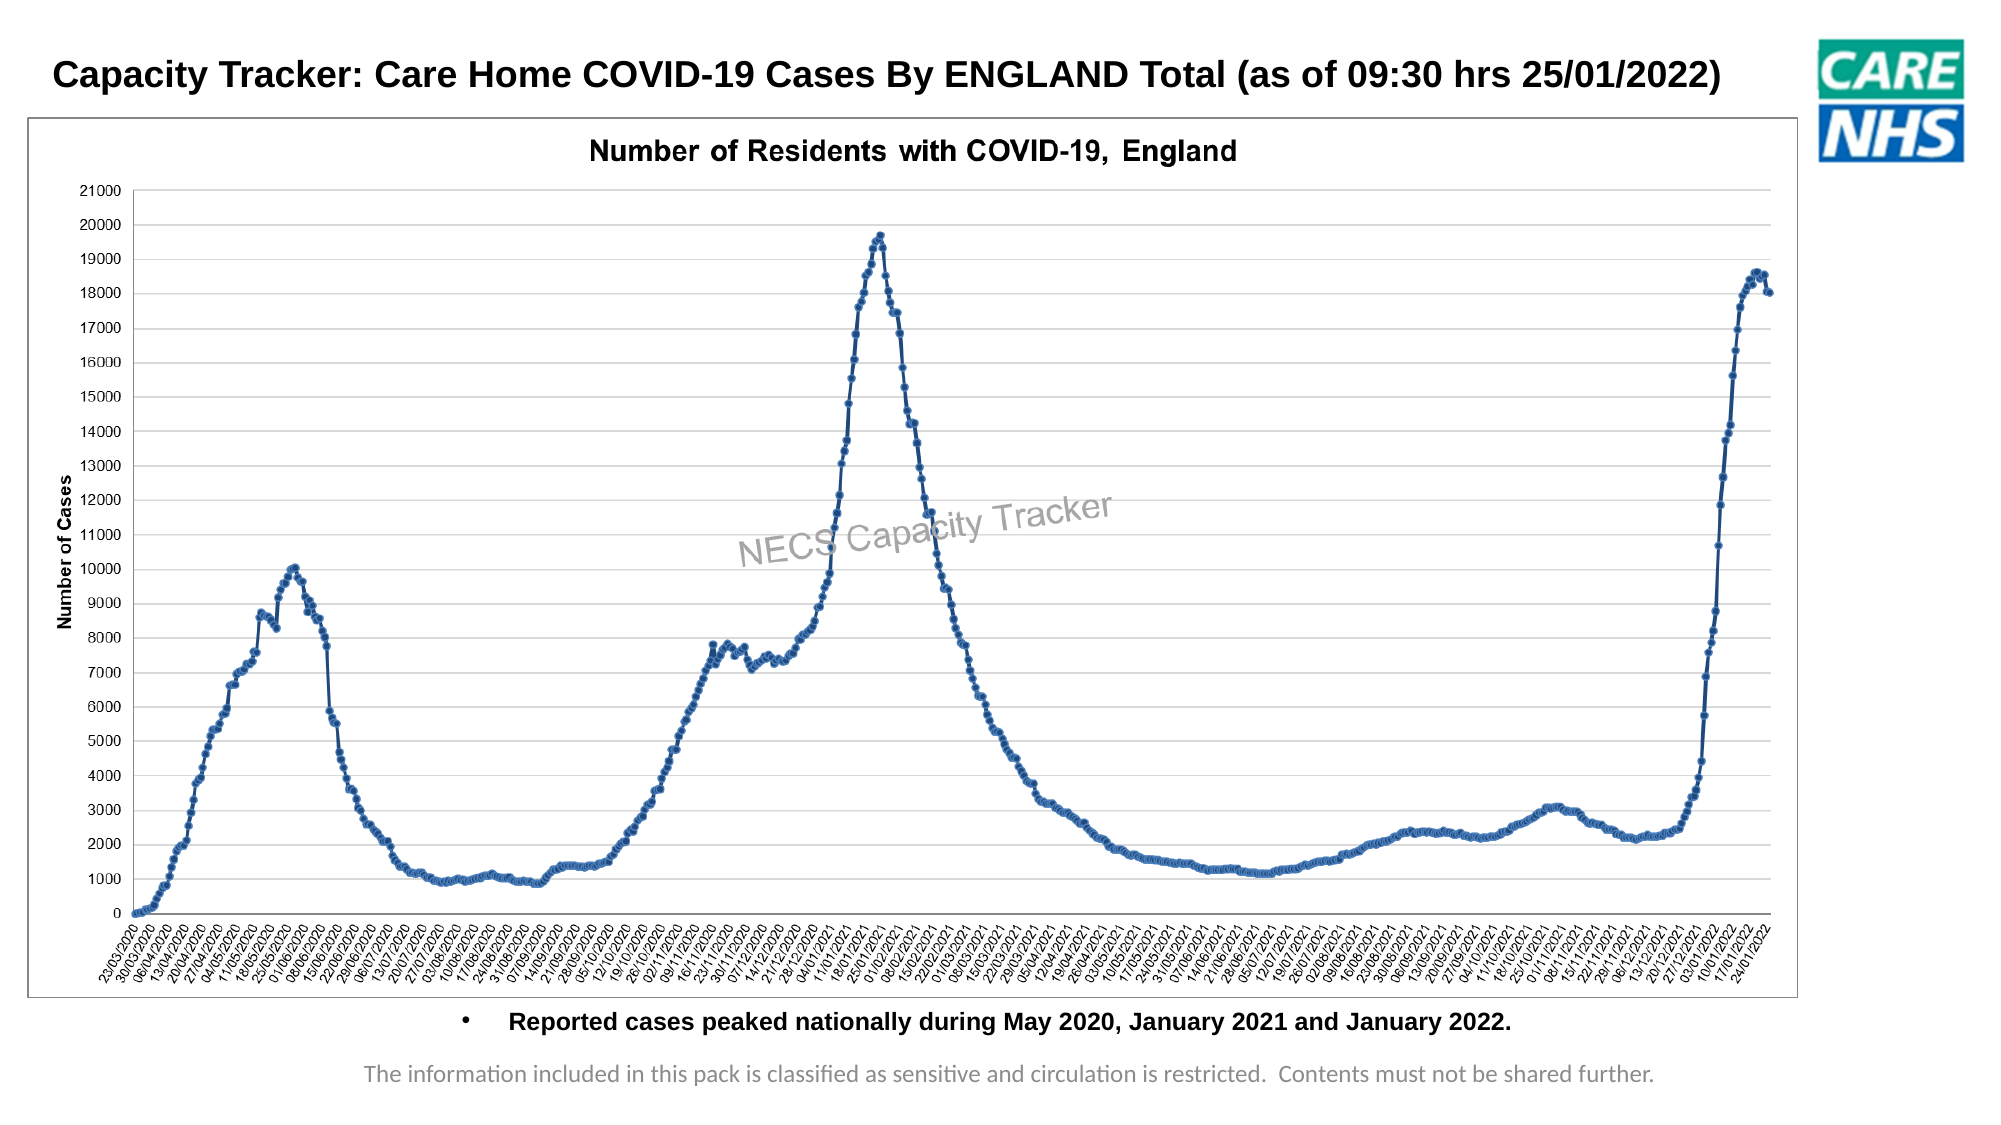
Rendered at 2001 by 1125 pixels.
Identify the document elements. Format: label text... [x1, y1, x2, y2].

text_box Capacity Tracker: Care Home COVID-19 Cases By ENGLAND Total (as of 09:30 hrs 25/01/2022) [37, 42, 1808, 103]
footer The information included in this pack is classified as sensitive and circulation is restricted. Contents must not be shared further. [98, 1042, 1924, 1103]
picture [1808, 34, 1973, 173]
picture [27, 117, 1798, 998]
text_box Reported cases peaked nationally during May 2020, January 2021 and January 2022. [52, 998, 1924, 1043]
